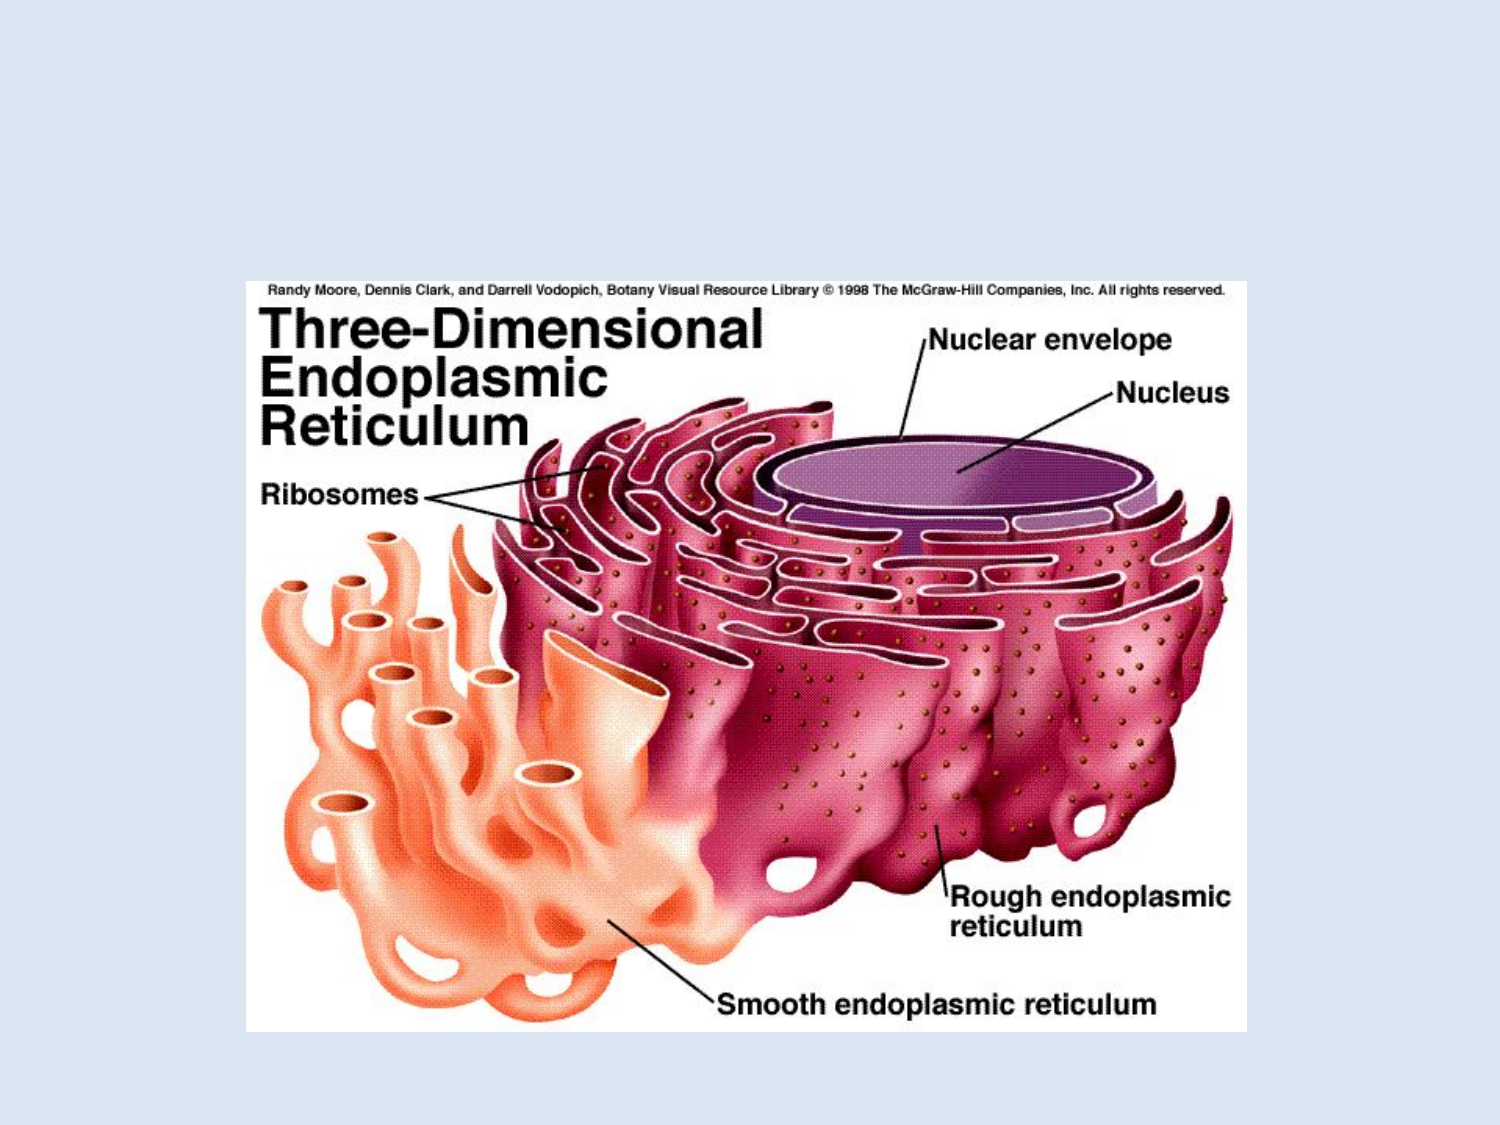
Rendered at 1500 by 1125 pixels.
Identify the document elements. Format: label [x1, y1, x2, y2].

picture [245, 280, 1247, 1032]
